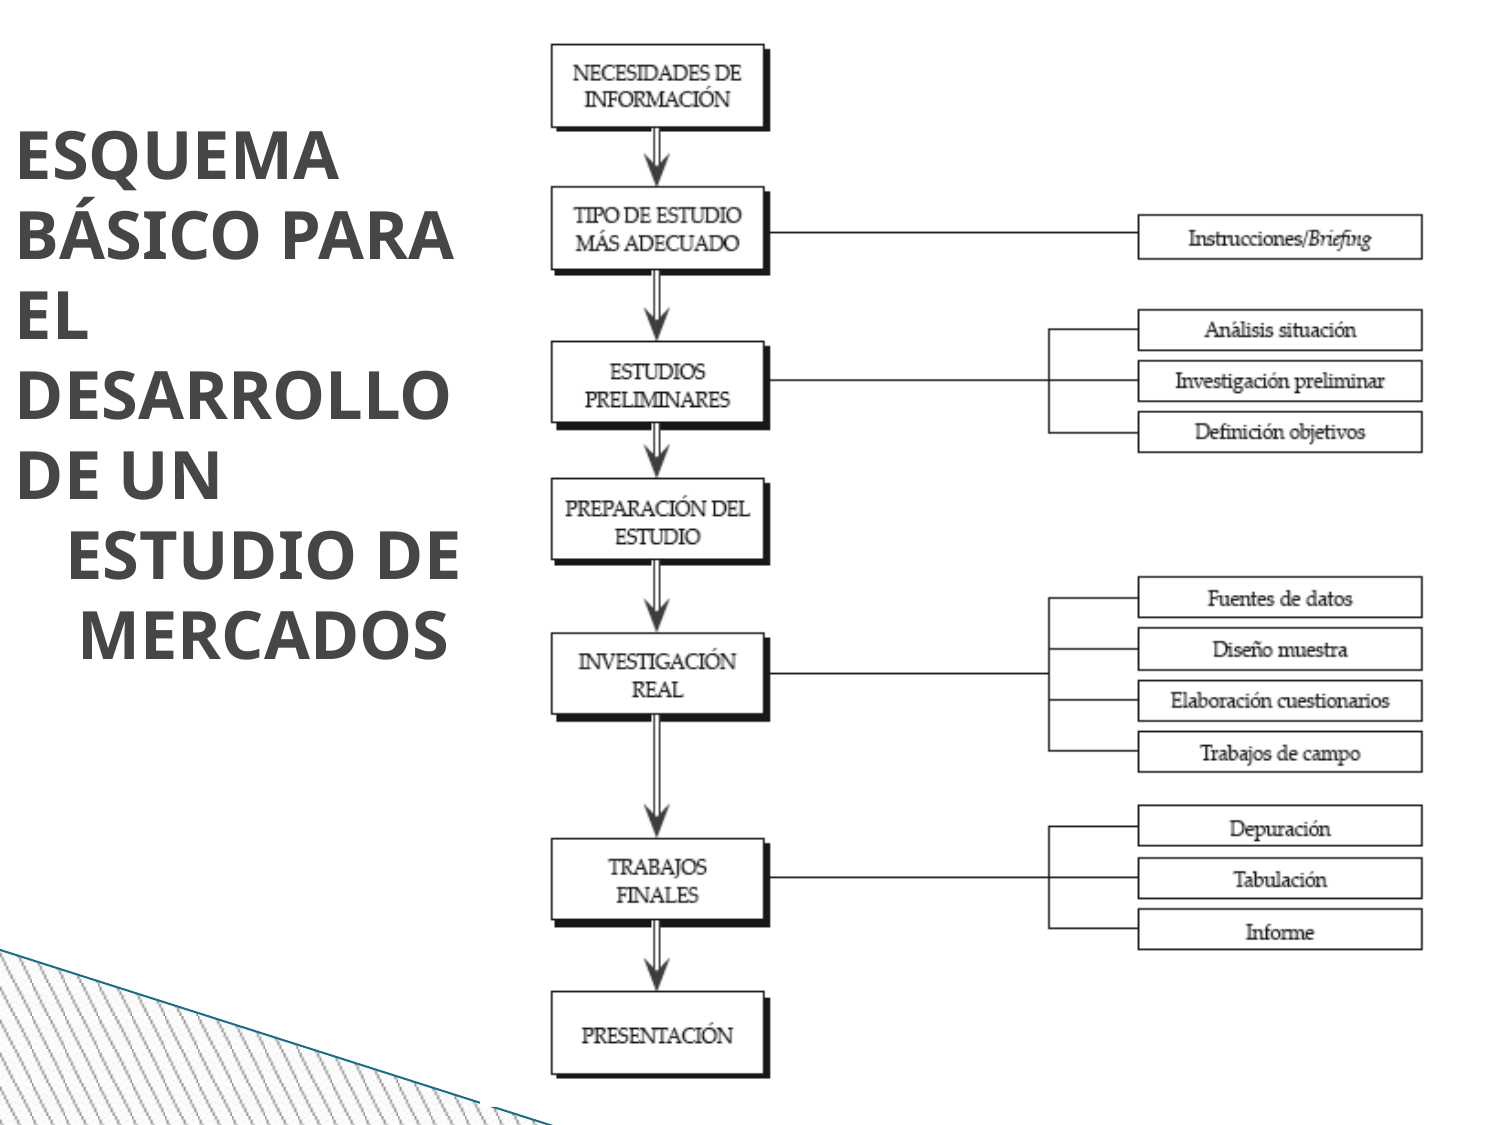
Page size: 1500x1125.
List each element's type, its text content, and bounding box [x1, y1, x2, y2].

text_box ESQUEMA BÁSICO PARA EL DESARROLLO DE UN ESTUDIO DE MERCADOS [0, 105, 475, 680]
picture [0, 23, 1500, 1125]
